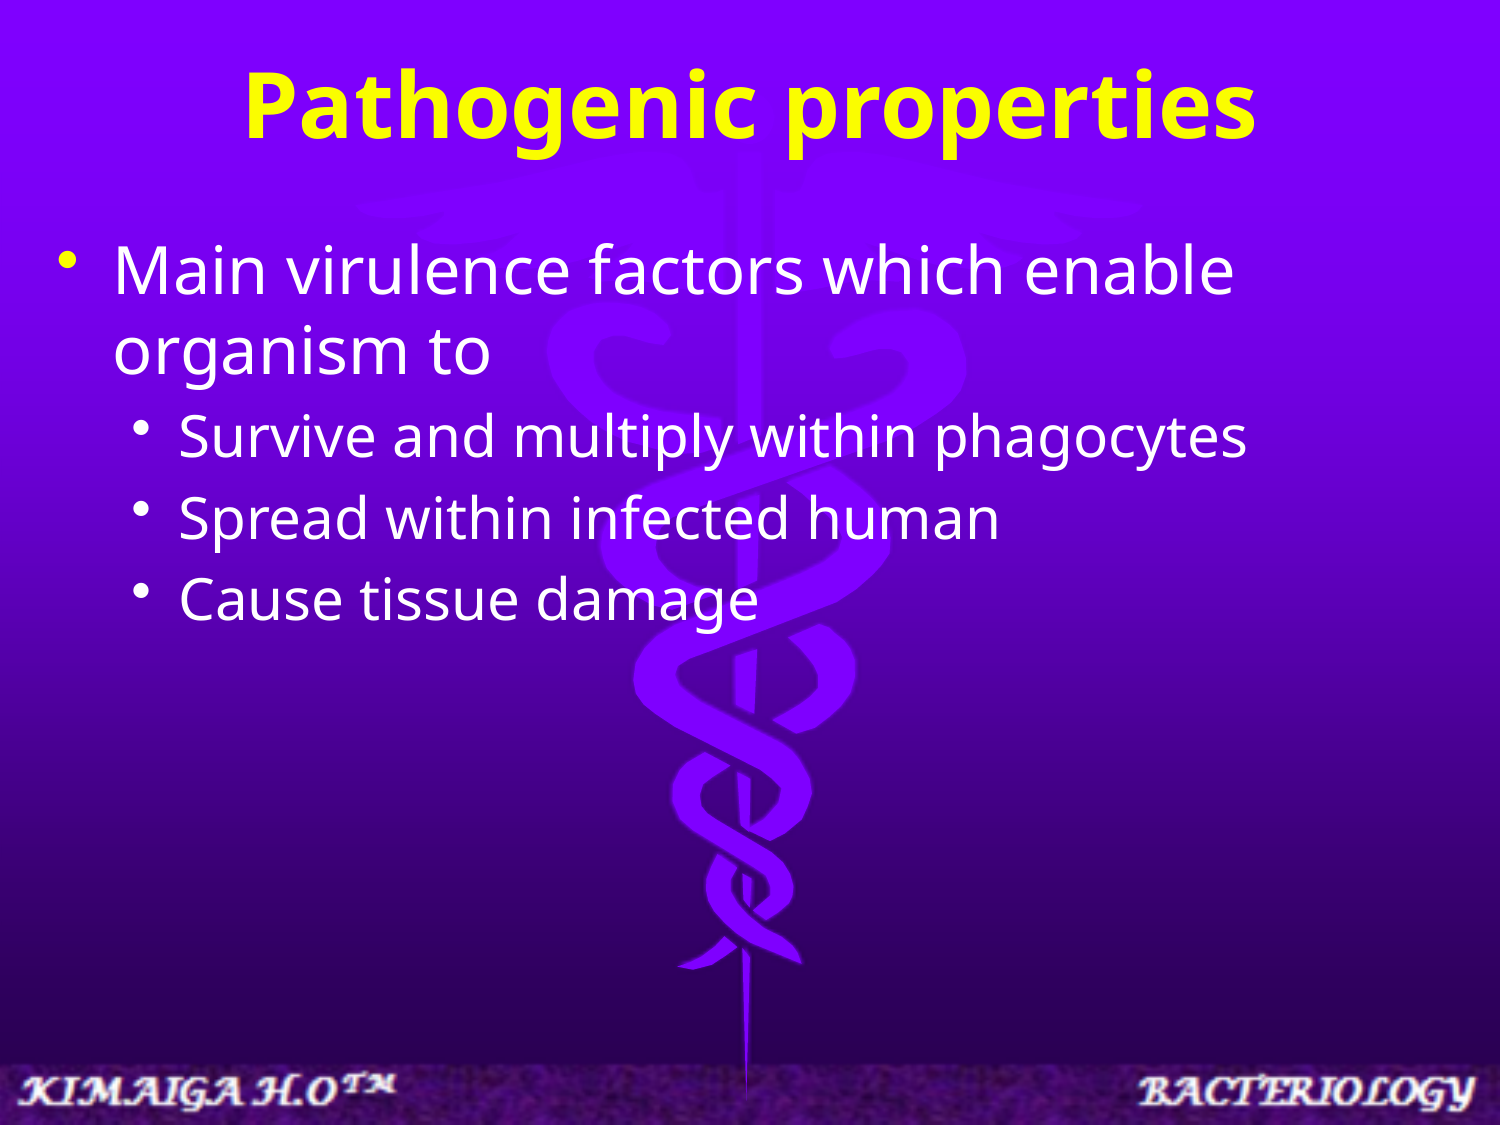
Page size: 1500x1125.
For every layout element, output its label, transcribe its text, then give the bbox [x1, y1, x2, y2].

title Pathogenic properties [29, 30, 1471, 173]
picture [0, 0, 1500, 1125]
list Main virulence factors which enable organism to Survive and multiply within phagocytes Spread within infected human Cause tissue damage [41, 219, 1459, 1094]
